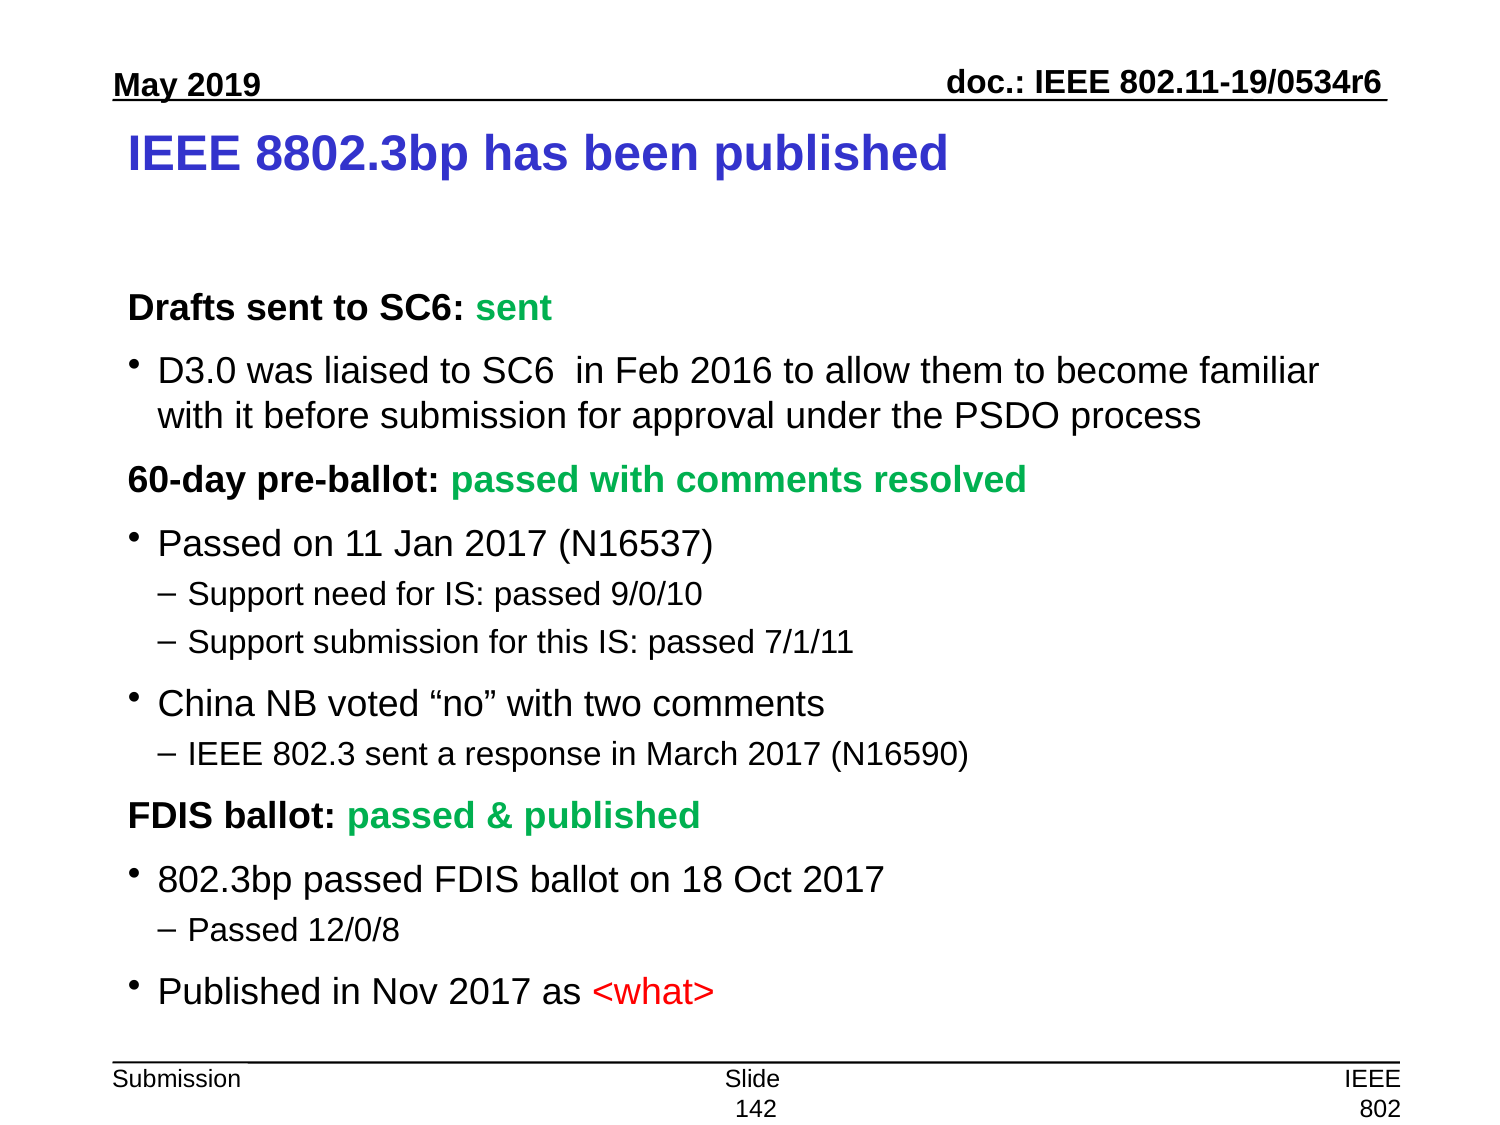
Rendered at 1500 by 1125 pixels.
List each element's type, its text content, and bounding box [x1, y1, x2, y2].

title IEEE 8802.3bp has been published [112, 112, 1388, 275]
footer IEEE 802 [1320, 1061, 1402, 1093]
slide_number Slide 142 [709, 1061, 803, 1093]
list Drafts sent to SC6: sent D3.0 was liaised to SC6 in Feb 2016 to allow them to become familiar with it before submission for approval under the PSDO process 60-day pre-ballot: passed with comments resolved Passed on 11 Jan 2017 (N16537) Support need for IS: passed 9/0/10 Support submission for this IS: passed 7/1/11 China NB voted “no” with two comments IEEE 802.3 sent a response in March 2017 (N16590) FDIS ballot: passed & published 802.3bp passed FDIS ballot on 18 Oct 2017 Passed 12/0/8 Published in Nov 2017 as <what> [112, 275, 1388, 950]
